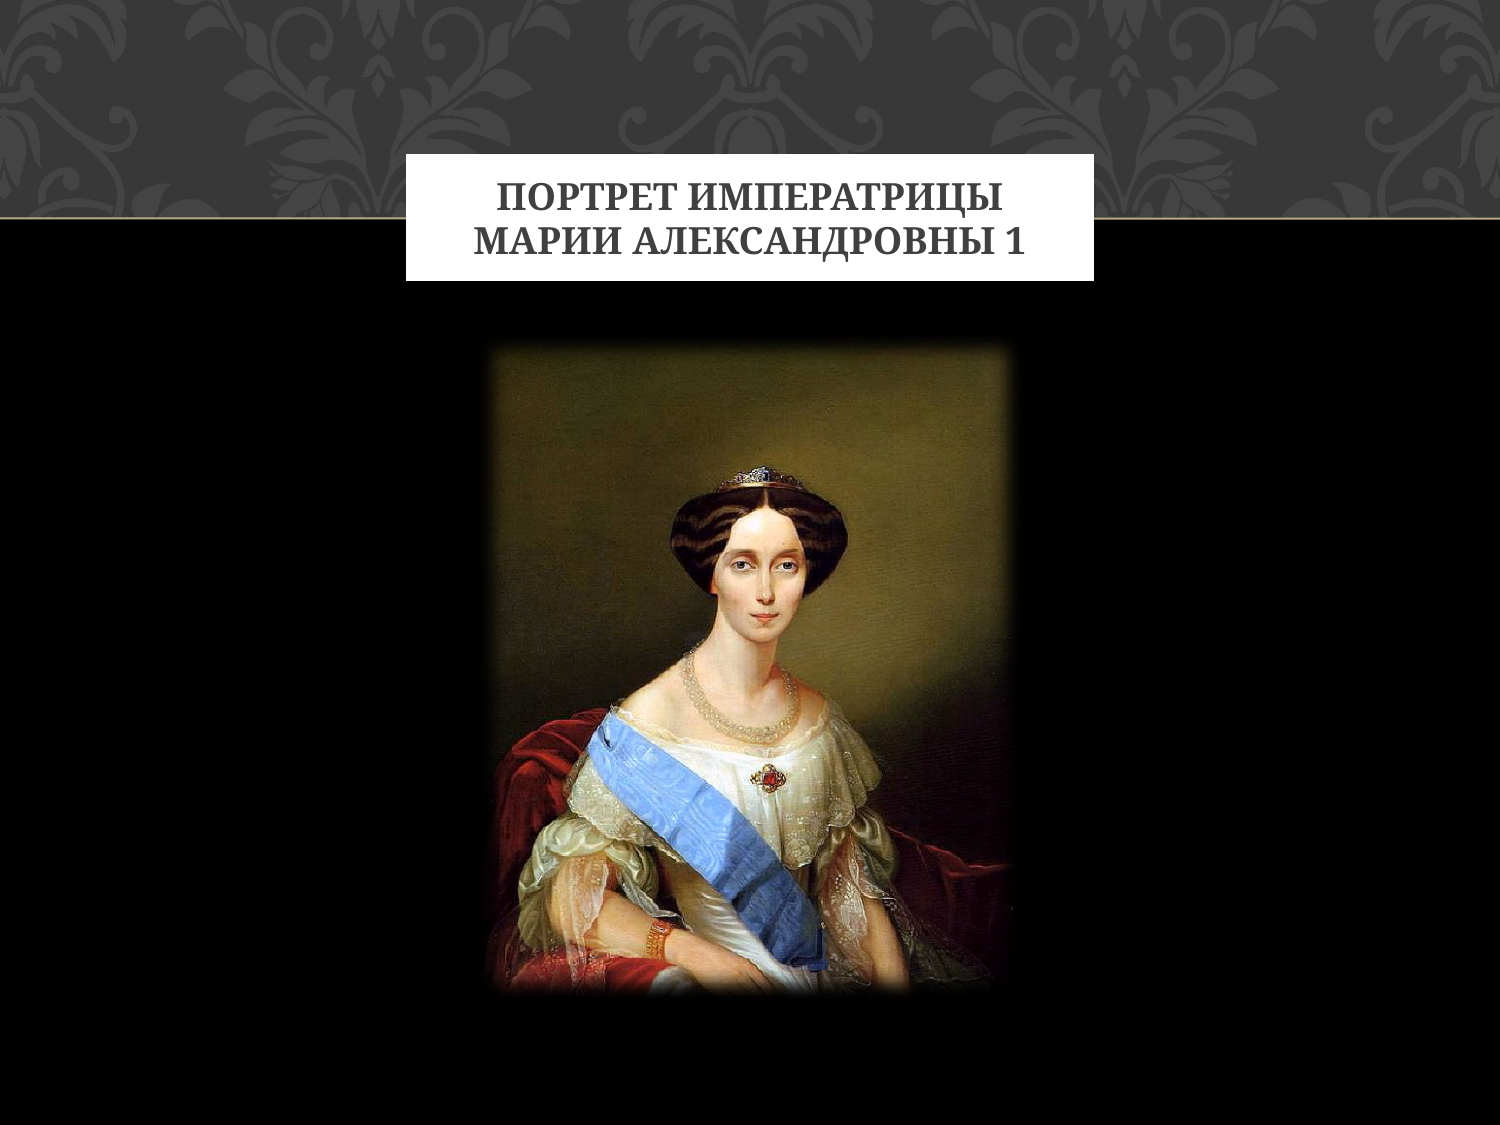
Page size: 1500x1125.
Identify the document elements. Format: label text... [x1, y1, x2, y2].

title Портрет императрицы Марии Александровны 1 [406, 154, 1094, 281]
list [475, 331, 1025, 1001]
